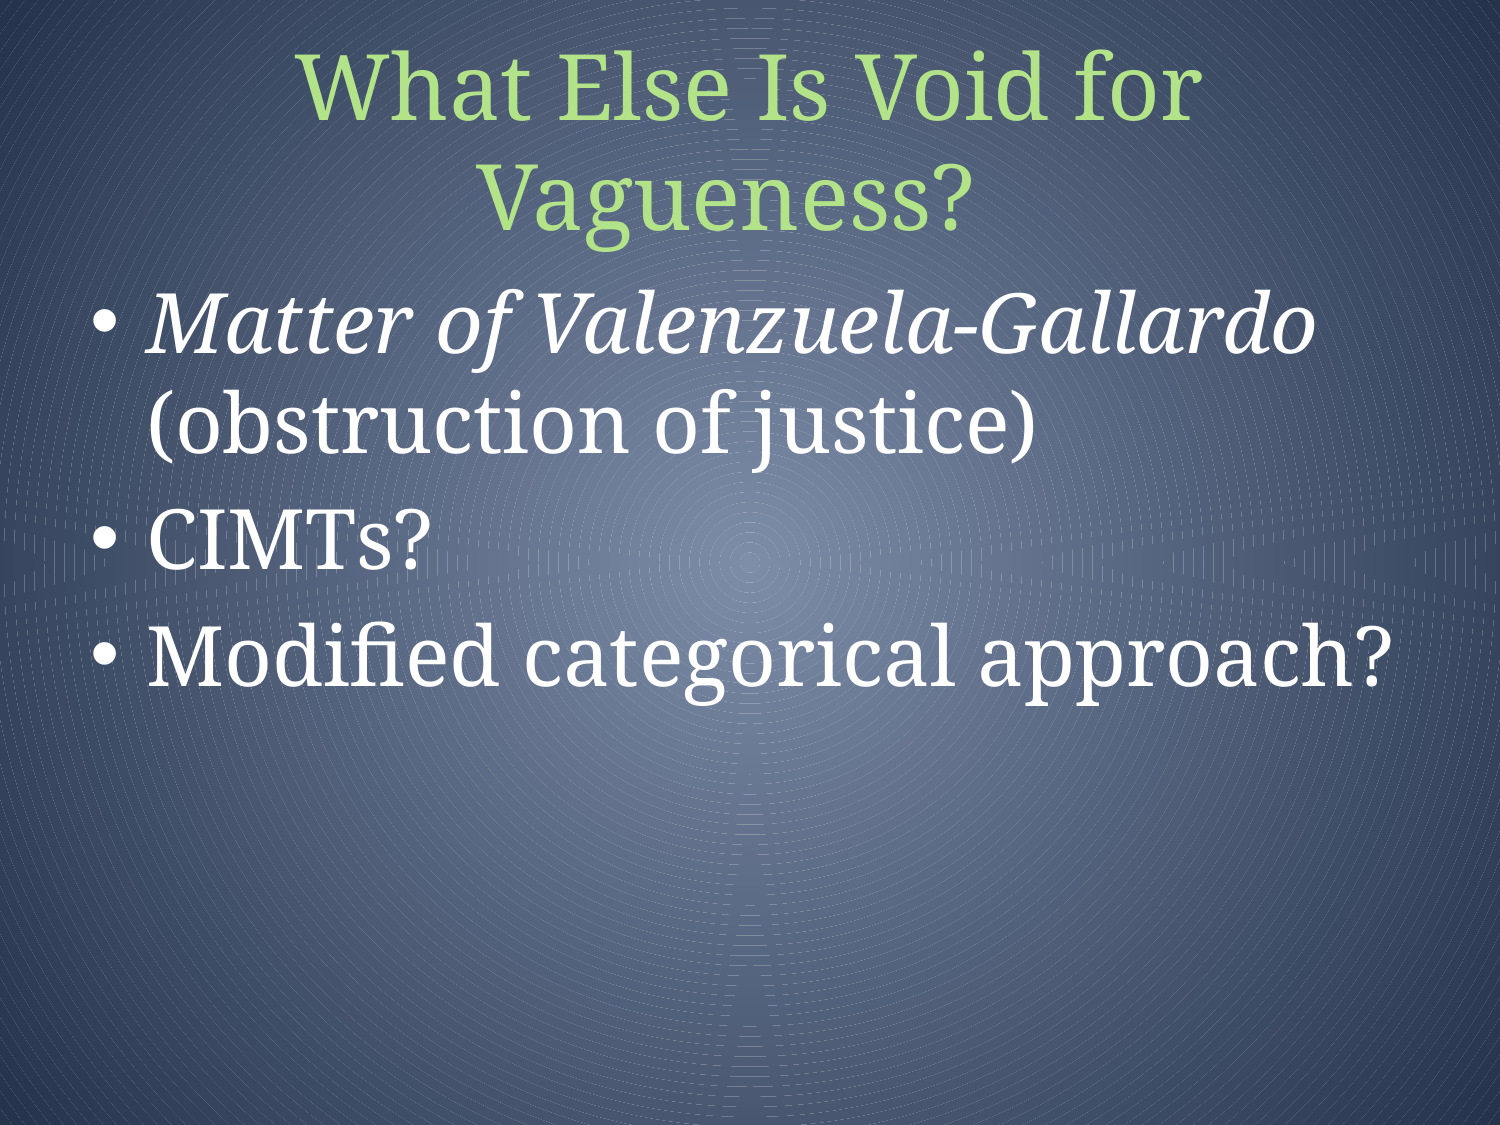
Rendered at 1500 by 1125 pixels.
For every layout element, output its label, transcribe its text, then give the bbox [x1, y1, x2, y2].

list Matter of Valenzuela-Gallardo (obstruction of justice) CIMTs? Modified categorical approach? [75, 262, 1425, 1038]
title What Else Is Void for Vagueness? [75, 45, 1425, 233]
